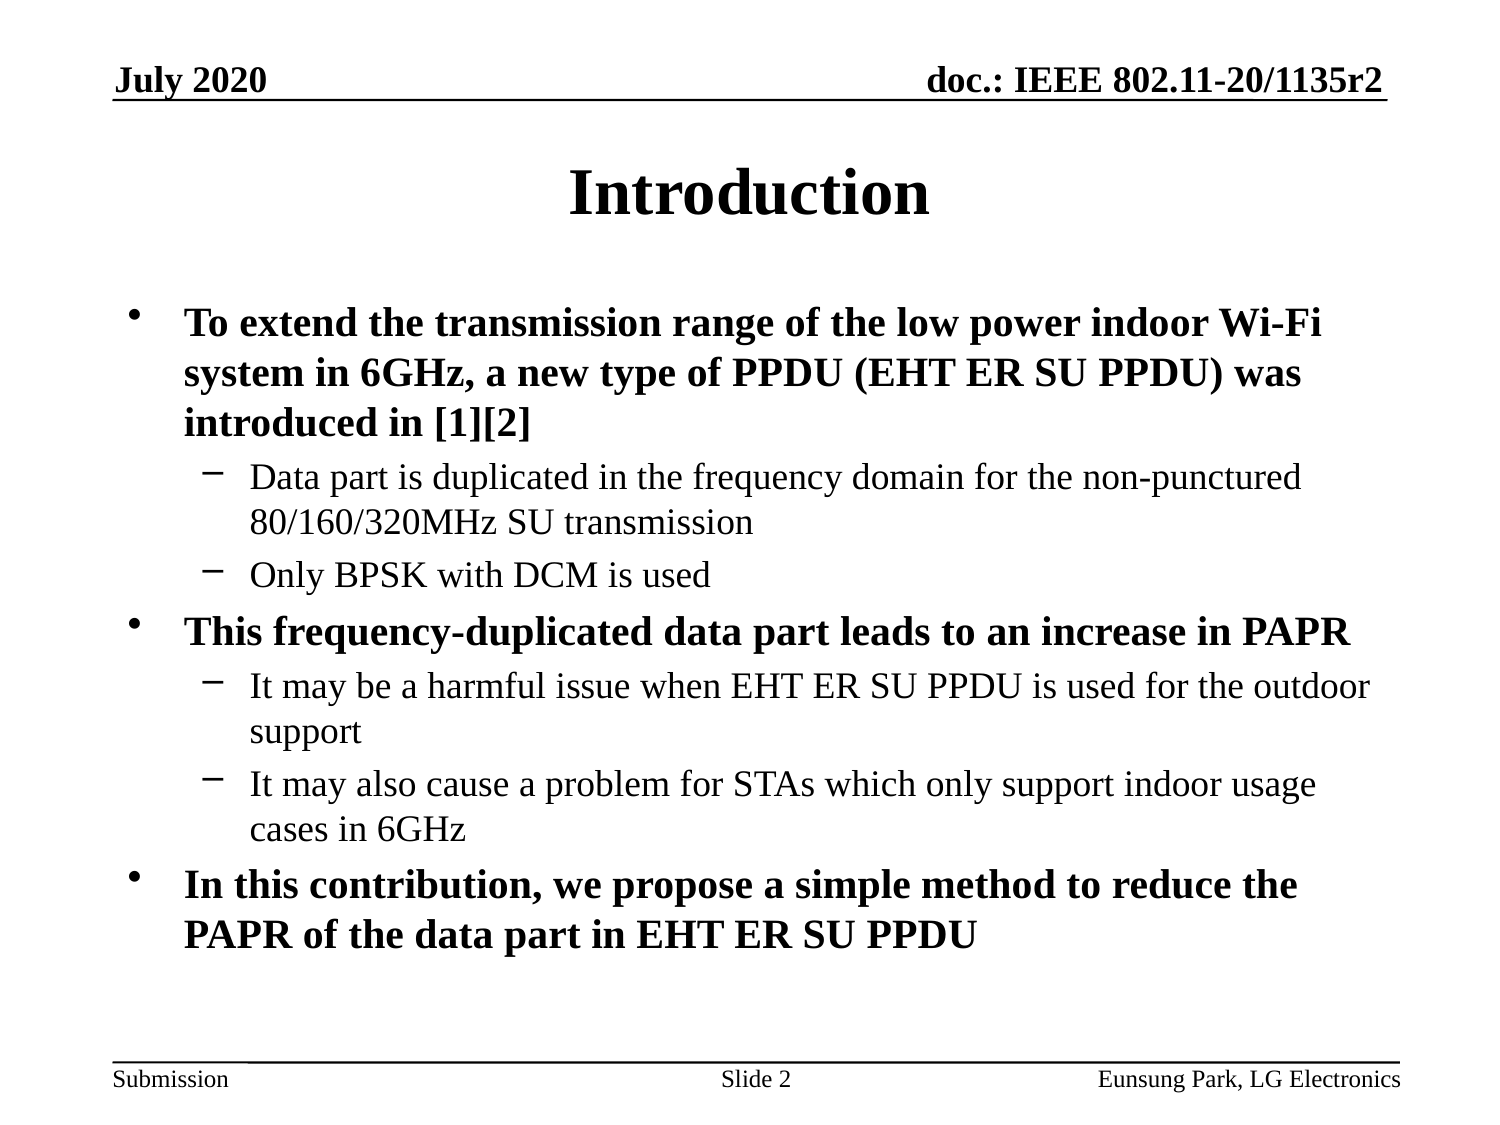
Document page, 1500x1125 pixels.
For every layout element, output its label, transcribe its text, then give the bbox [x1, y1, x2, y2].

footer Eunsung Park, LG Electronics [1038, 1061, 1402, 1093]
title Introduction [112, 112, 1388, 263]
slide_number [114, 0, 270, 101]
list To extend the transmission range of the low power indoor Wi-Fi system in 6GHz, a new type of PPDU (EHT ER SU PPDU) was introduced in [1][2] Data part is duplicated in the frequency domain for the non-punctured 80/160/320MHz SU transmission Only BPSK with DCM is used This frequency-duplicated data part leads to an increase in PAPR It may be a harmful issue when EHT ER SU PPDU is used for the outdoor support It may also cause a problem for STAs which only support indoor usage cases in 6GHz In this contribution, we propose a simple method to reduce the PAPR of the data part in EHT ER SU PPDU [112, 287, 1388, 1000]
slide_number Slide 2 [712, 1061, 800, 1093]
